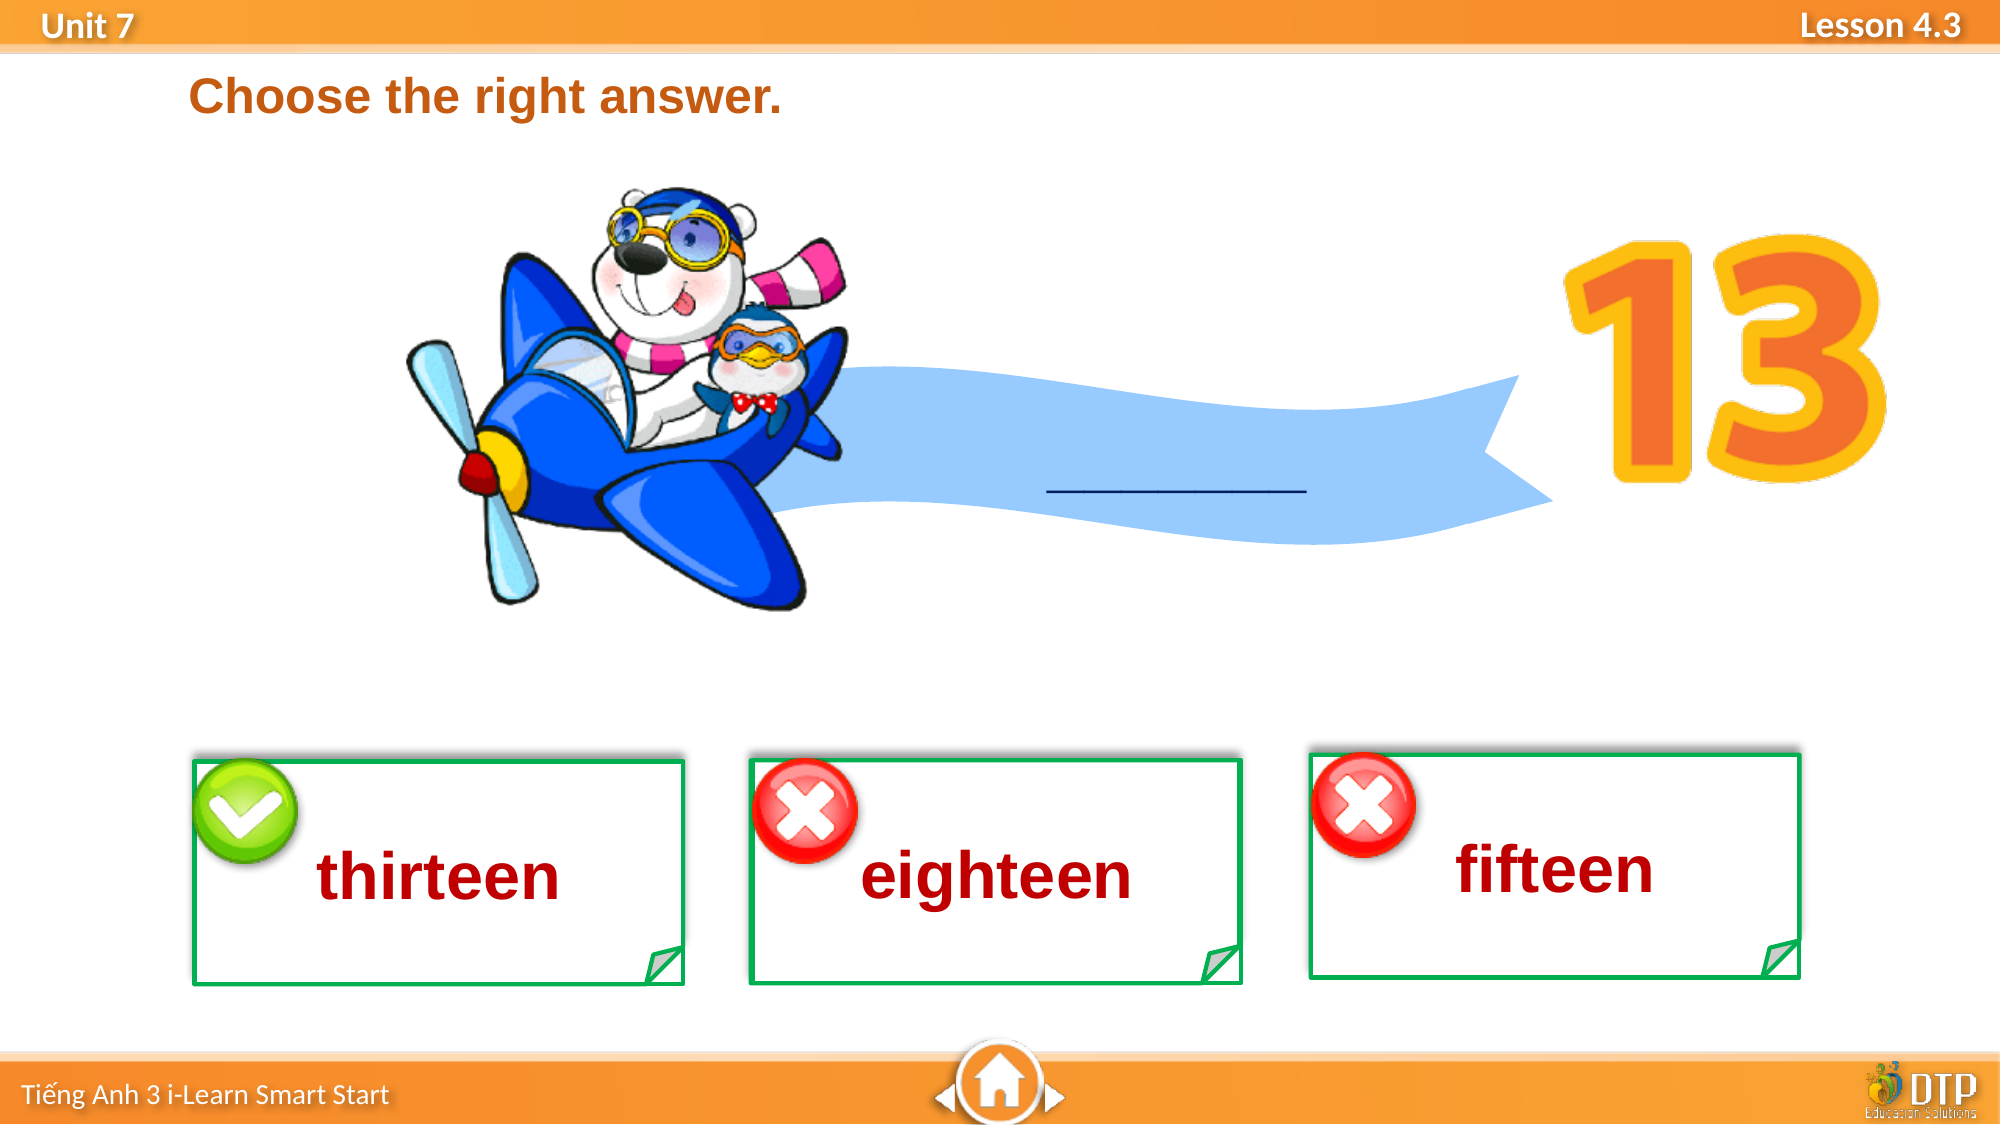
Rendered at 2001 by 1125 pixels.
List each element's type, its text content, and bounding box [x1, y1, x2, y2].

text_box thirteen [192, 759, 685, 986]
text_box Choose the right answer. [171, 42, 827, 146]
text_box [294, 163, 1539, 659]
picture [0, 0, 2000, 1125]
text_box fifteen [1309, 753, 1801, 980]
text_box A. [748, 867, 1203, 986]
text_box eighteen [751, 758, 1243, 985]
